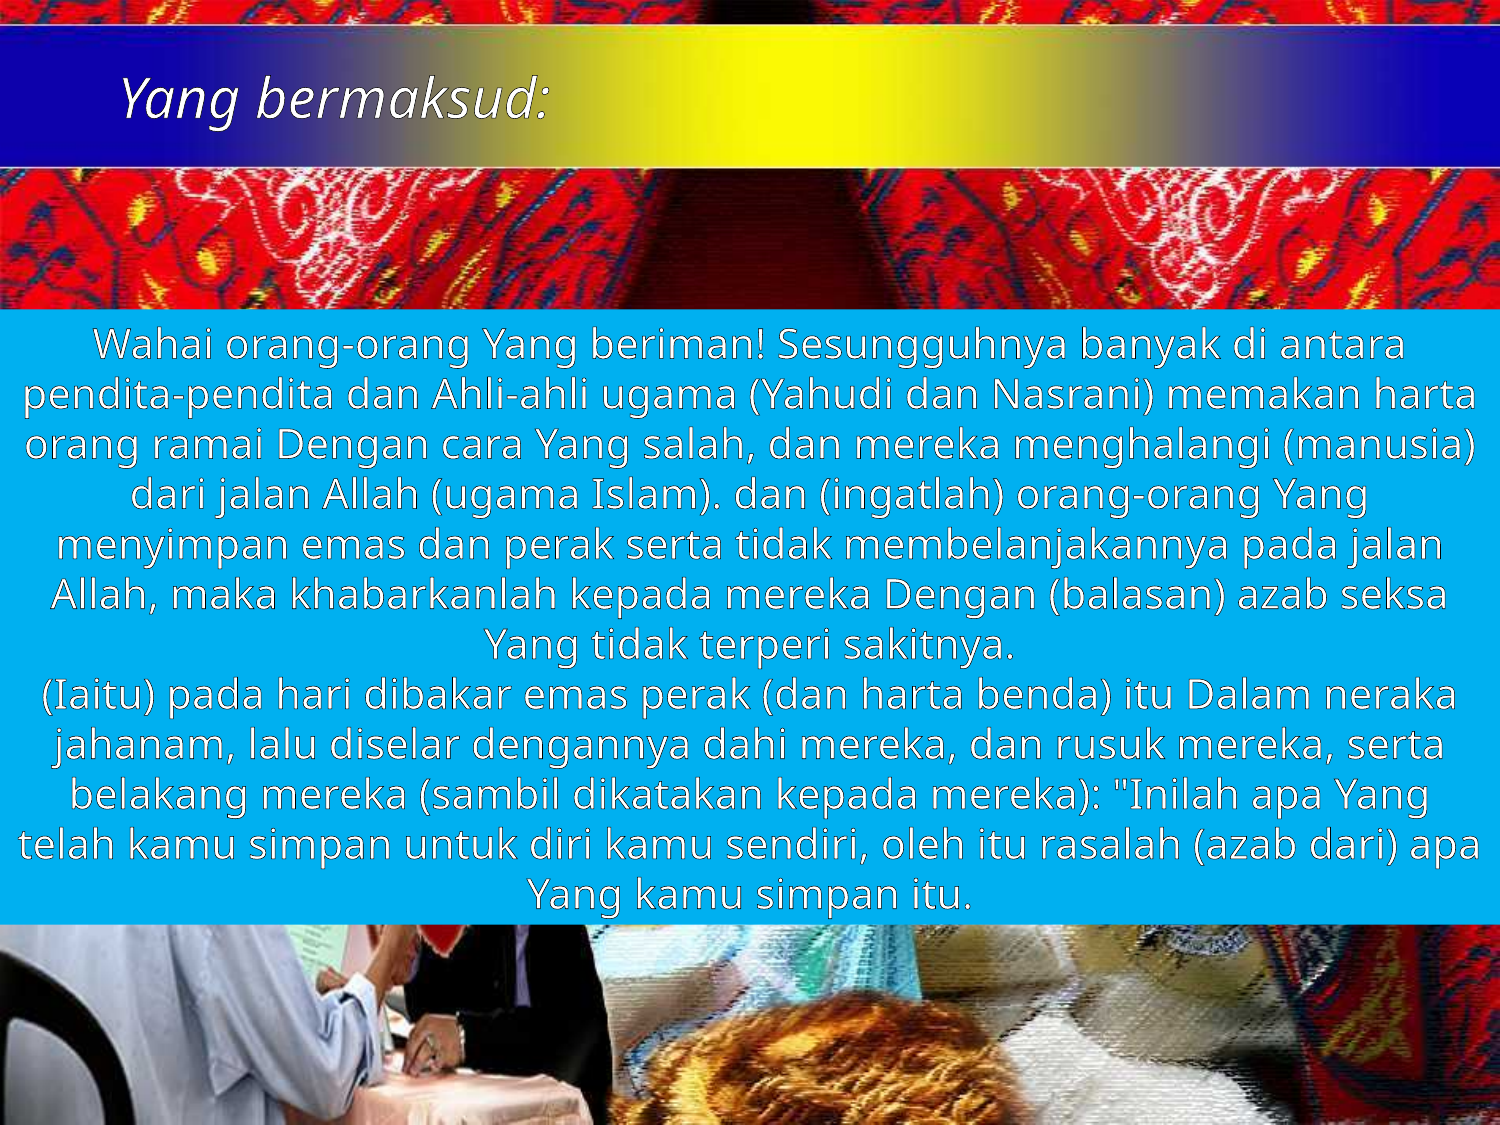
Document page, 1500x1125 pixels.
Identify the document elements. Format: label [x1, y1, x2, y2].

picture [916, 587, 934, 609]
picture [1169, 387, 1174, 408]
picture [1152, 687, 1170, 708]
picture [664, 487, 668, 508]
picture [717, 386, 734, 408]
picture [648, 537, 666, 559]
picture [366, 537, 382, 559]
picture [67, 737, 84, 759]
picture [671, 337, 675, 358]
picture [1016, 437, 1021, 458]
picture [512, 587, 528, 609]
picture [1426, 386, 1438, 408]
picture [1025, 337, 1043, 368]
picture [339, 587, 356, 609]
picture [552, 387, 564, 408]
picture [792, 487, 804, 508]
picture [158, 327, 176, 358]
picture [847, 337, 859, 358]
picture [508, 637, 525, 659]
picture [846, 487, 851, 508]
picture [1002, 336, 1020, 358]
picture [332, 728, 350, 759]
picture [1441, 382, 1453, 408]
picture [1085, 386, 1102, 408]
picture [170, 437, 187, 458]
picture [1186, 737, 1199, 758]
picture [569, 837, 573, 858]
picture [434, 787, 449, 809]
picture [251, 837, 265, 859]
picture [1070, 387, 1075, 408]
picture [821, 479, 829, 515]
picture [1136, 837, 1153, 859]
picture [736, 532, 749, 559]
picture [748, 454, 753, 463]
picture [867, 537, 878, 558]
picture [923, 882, 935, 909]
picture [786, 487, 791, 508]
picture [166, 737, 182, 759]
picture [499, 828, 515, 858]
picture [1155, 337, 1174, 368]
picture [693, 687, 704, 708]
picture [189, 386, 208, 418]
picture [926, 737, 943, 759]
picture [814, 528, 830, 558]
picture [1215, 486, 1233, 508]
picture [800, 787, 818, 809]
picture [92, 728, 97, 758]
picture [238, 387, 243, 408]
picture [530, 737, 542, 758]
picture [1442, 437, 1459, 458]
picture [629, 837, 646, 859]
picture [575, 778, 593, 809]
picture [1278, 787, 1297, 818]
picture [935, 436, 953, 458]
picture [231, 486, 248, 508]
picture [265, 486, 282, 508]
picture [877, 436, 888, 458]
picture [1411, 837, 1428, 859]
picture [135, 382, 147, 408]
picture [227, 336, 247, 358]
picture [180, 537, 211, 558]
picture [1079, 436, 1097, 458]
picture [1347, 487, 1365, 518]
picture [1311, 828, 1330, 859]
picture [928, 682, 940, 709]
picture [65, 537, 77, 558]
picture [665, 437, 682, 458]
picture [462, 377, 467, 408]
picture [1178, 336, 1195, 358]
picture [556, 336, 569, 358]
picture [1216, 579, 1224, 615]
picture [728, 587, 759, 608]
picture [388, 737, 406, 759]
picture [1132, 779, 1141, 808]
picture [447, 487, 459, 508]
picture [308, 436, 326, 458]
picture [667, 578, 685, 609]
picture [1270, 387, 1286, 408]
picture [687, 532, 699, 559]
picture [1442, 837, 1455, 859]
picture [1029, 687, 1047, 708]
picture [847, 537, 852, 558]
picture [195, 837, 207, 858]
picture [1038, 537, 1050, 558]
picture [526, 687, 543, 709]
picture [1391, 687, 1408, 709]
picture [631, 737, 643, 758]
picture [919, 482, 931, 508]
picture [594, 587, 612, 609]
picture [236, 578, 252, 608]
picture [654, 386, 671, 408]
picture [1045, 487, 1049, 508]
picture [147, 737, 159, 758]
picture [56, 680, 65, 708]
picture [659, 837, 671, 858]
picture [1409, 732, 1421, 758]
picture [366, 778, 382, 808]
picture [995, 379, 1018, 408]
picture [1076, 737, 1093, 758]
picture [263, 377, 282, 408]
picture [797, 828, 816, 858]
picture [170, 687, 189, 718]
picture [133, 336, 150, 358]
picture [865, 737, 869, 758]
picture [0, 0, 1500, 309]
picture [212, 587, 228, 609]
picture [264, 787, 295, 808]
picture [1101, 837, 1118, 859]
picture [387, 787, 404, 809]
picture [863, 436, 875, 458]
picture [177, 787, 194, 809]
picture [215, 436, 226, 458]
picture [599, 737, 604, 758]
picture [696, 778, 712, 808]
picture [27, 436, 46, 458]
picture [826, 336, 841, 358]
picture [1389, 830, 1396, 865]
picture [536, 429, 557, 458]
picture [445, 537, 462, 559]
picture [1232, 386, 1263, 408]
picture [439, 837, 451, 858]
picture [1147, 787, 1165, 808]
picture [1079, 687, 1096, 709]
picture [864, 678, 869, 708]
picture [103, 682, 116, 709]
picture [1025, 386, 1042, 408]
picture [1362, 437, 1379, 458]
picture [342, 787, 360, 809]
picture [733, 337, 738, 358]
picture [878, 887, 883, 908]
picture [1189, 386, 1201, 408]
picture [684, 887, 715, 908]
picture [1274, 479, 1295, 508]
picture [73, 778, 91, 809]
picture [1371, 336, 1382, 358]
picture [1200, 737, 1211, 758]
picture [1016, 587, 1034, 608]
picture [556, 537, 568, 558]
picture [1121, 737, 1139, 758]
picture [671, 737, 687, 759]
picture [870, 687, 882, 708]
picture [573, 578, 589, 608]
picture [257, 587, 274, 609]
picture [1306, 337, 1311, 358]
picture [1011, 787, 1029, 809]
picture [1081, 837, 1096, 859]
picture [1383, 787, 1388, 808]
picture [1340, 386, 1358, 408]
picture [773, 837, 790, 858]
picture [1110, 386, 1128, 408]
picture [407, 837, 425, 859]
picture [593, 327, 612, 358]
picture [873, 336, 891, 358]
picture [269, 336, 286, 358]
picture [487, 837, 492, 858]
picture [961, 637, 980, 668]
picture [611, 687, 626, 709]
picture [1327, 754, 1331, 764]
picture [872, 778, 891, 809]
picture [59, 537, 64, 558]
picture [1307, 578, 1326, 608]
picture [1387, 578, 1403, 608]
picture [68, 436, 85, 458]
picture [430, 336, 442, 358]
picture [605, 737, 617, 758]
picture [1083, 327, 1102, 358]
picture [825, 787, 843, 818]
picture [94, 329, 130, 358]
picture [653, 837, 658, 858]
picture [1349, 737, 1364, 759]
picture [963, 386, 976, 408]
picture [1231, 837, 1246, 858]
picture [643, 587, 660, 609]
picture [659, 887, 676, 909]
picture [785, 386, 802, 408]
picture [1386, 336, 1403, 358]
picture [1303, 737, 1320, 759]
picture [131, 828, 146, 858]
picture [93, 436, 111, 458]
picture [764, 680, 771, 715]
picture [783, 637, 801, 659]
picture [383, 436, 400, 458]
picture [857, 437, 862, 458]
picture [1192, 587, 1209, 608]
picture [928, 537, 941, 558]
picture [1218, 778, 1223, 808]
picture [742, 787, 760, 808]
picture [884, 887, 896, 908]
picture [228, 754, 232, 764]
picture [1387, 437, 1399, 458]
picture [499, 687, 511, 708]
picture [1107, 336, 1124, 358]
picture [596, 528, 612, 558]
picture [503, 436, 520, 458]
picture [656, 782, 668, 809]
picture [1389, 787, 1401, 808]
picture [1028, 737, 1040, 758]
picture [132, 587, 144, 608]
picture [321, 587, 333, 608]
picture [802, 687, 819, 709]
picture [890, 628, 906, 658]
picture [1007, 537, 1024, 559]
picture [293, 578, 309, 608]
picture [484, 329, 505, 358]
picture [1457, 386, 1474, 408]
picture [413, 587, 418, 608]
picture [948, 528, 967, 559]
picture [1327, 687, 1332, 708]
picture [433, 837, 437, 858]
picture [852, 486, 864, 508]
picture [414, 436, 426, 458]
picture [790, 587, 795, 608]
picture [431, 578, 447, 608]
picture [479, 787, 510, 808]
picture [884, 837, 903, 858]
picture [1136, 437, 1148, 458]
picture [507, 537, 526, 568]
picture [608, 486, 623, 508]
picture [558, 337, 575, 368]
picture [195, 437, 200, 458]
picture [374, 386, 391, 408]
picture [860, 377, 879, 408]
picture [1437, 687, 1454, 709]
picture [141, 737, 146, 758]
picture [1276, 828, 1295, 859]
picture [944, 828, 949, 858]
picture [1207, 386, 1225, 408]
picture [44, 680, 51, 715]
picture [593, 632, 604, 659]
picture [1175, 486, 1187, 508]
picture [1348, 537, 1357, 568]
picture [1302, 787, 1319, 809]
picture [1333, 687, 1345, 708]
picture [99, 377, 118, 408]
picture [1167, 587, 1184, 609]
picture [921, 632, 933, 659]
picture [1103, 680, 1110, 715]
picture [1296, 687, 1308, 708]
picture [1022, 436, 1035, 458]
picture [751, 379, 758, 415]
picture [1036, 778, 1052, 808]
picture [920, 436, 932, 458]
picture [373, 486, 390, 508]
picture [132, 477, 151, 508]
picture [1239, 587, 1256, 609]
picture [806, 587, 824, 609]
picture [779, 778, 794, 808]
picture [151, 386, 168, 408]
picture [1466, 429, 1474, 465]
picture [631, 387, 648, 418]
picture [1052, 537, 1060, 568]
picture [1224, 787, 1236, 808]
picture [274, 537, 286, 558]
picture [808, 637, 820, 658]
picture [692, 587, 709, 609]
picture [399, 386, 417, 408]
picture [829, 887, 848, 918]
picture [1180, 737, 1184, 758]
picture [748, 837, 766, 859]
picture [981, 437, 998, 458]
picture [322, 837, 340, 868]
picture [708, 687, 725, 709]
picture [324, 479, 348, 508]
picture [404, 486, 416, 508]
picture [1103, 437, 1122, 468]
picture [703, 537, 720, 559]
picture [777, 678, 796, 709]
picture [449, 336, 467, 368]
picture [741, 637, 753, 658]
picture [913, 687, 917, 708]
picture [1113, 537, 1130, 559]
picture [1067, 537, 1084, 559]
picture [1059, 737, 1070, 758]
picture [739, 336, 751, 358]
picture [537, 336, 549, 358]
picture [670, 628, 686, 658]
picture [1436, 837, 1441, 868]
picture [1048, 386, 1063, 408]
picture [628, 537, 642, 559]
picture [532, 537, 549, 559]
picture [1461, 837, 1478, 859]
picture [1362, 837, 1373, 858]
picture [0, 925, 1500, 1125]
picture [97, 537, 115, 559]
picture [261, 737, 278, 759]
picture [389, 587, 405, 609]
picture [399, 336, 416, 358]
picture [216, 487, 224, 518]
picture [1330, 332, 1342, 358]
picture [840, 737, 858, 759]
picture [946, 486, 962, 508]
picture [1175, 386, 1187, 408]
picture [1189, 437, 1206, 458]
picture [950, 337, 962, 358]
picture [1252, 687, 1269, 709]
picture [934, 787, 965, 808]
picture [201, 436, 214, 458]
picture [146, 680, 153, 715]
picture [268, 537, 273, 558]
picture [550, 687, 555, 708]
picture [701, 479, 709, 515]
picture [645, 436, 660, 458]
picture [584, 436, 602, 458]
picture [976, 487, 988, 508]
picture [244, 387, 256, 408]
picture [895, 436, 913, 458]
picture [960, 427, 976, 458]
picture [202, 787, 220, 808]
picture [588, 687, 605, 709]
picture [182, 336, 199, 358]
picture [500, 737, 518, 759]
picture [880, 737, 898, 759]
picture [1312, 337, 1324, 358]
picture [116, 737, 133, 759]
picture [789, 537, 806, 559]
picture [976, 327, 981, 358]
picture [1251, 837, 1268, 859]
picture [608, 828, 624, 858]
picture [888, 687, 905, 709]
picture [183, 486, 194, 508]
picture [972, 787, 989, 809]
picture [1243, 737, 1254, 758]
picture [244, 687, 261, 709]
picture [182, 837, 194, 858]
picture [871, 486, 890, 518]
picture [315, 578, 320, 608]
picture [1400, 437, 1405, 458]
picture [556, 687, 568, 708]
picture [158, 486, 175, 508]
picture [118, 437, 136, 468]
picture [549, 737, 568, 768]
picture [470, 537, 488, 558]
picture [1425, 737, 1442, 759]
picture [1315, 386, 1332, 408]
picture [1203, 327, 1219, 358]
picture [944, 687, 961, 709]
picture [996, 787, 1008, 808]
picture [334, 537, 359, 558]
picture [1401, 386, 1418, 408]
picture [126, 578, 131, 608]
picture [604, 387, 616, 408]
picture [474, 837, 486, 858]
picture [196, 737, 208, 758]
picture [1208, 837, 1225, 859]
picture [174, 587, 205, 608]
picture [796, 436, 813, 458]
picture [1218, 687, 1235, 709]
picture [1138, 336, 1150, 358]
picture [428, 687, 445, 709]
picture [1358, 787, 1375, 809]
picture [1416, 678, 1432, 708]
picture [938, 637, 942, 658]
picture [1123, 587, 1140, 609]
picture [420, 528, 439, 559]
picture [923, 337, 942, 368]
picture [672, 537, 684, 558]
picture [629, 386, 642, 408]
picture [1412, 436, 1426, 458]
picture [243, 537, 260, 559]
picture [1318, 537, 1335, 559]
picture [69, 837, 86, 859]
picture [576, 887, 594, 908]
picture [701, 632, 713, 659]
picture [1147, 728, 1163, 758]
picture [50, 386, 68, 408]
picture [346, 837, 363, 859]
picture [620, 628, 638, 659]
picture [617, 387, 622, 408]
picture [279, 678, 297, 708]
picture [633, 787, 650, 809]
picture [853, 537, 866, 558]
picture [1239, 487, 1258, 518]
picture [329, 687, 340, 708]
picture [830, 578, 846, 608]
picture [970, 477, 975, 508]
picture [940, 887, 958, 908]
picture [1293, 528, 1311, 559]
picture [1218, 737, 1236, 759]
picture [35, 837, 53, 859]
picture [521, 386, 538, 408]
picture [453, 678, 469, 708]
picture [571, 537, 588, 559]
picture [1376, 687, 1381, 708]
picture [1190, 486, 1207, 508]
picture [280, 429, 302, 458]
picture [1377, 377, 1395, 408]
picture [779, 329, 797, 358]
picture [1186, 537, 1205, 568]
picture [1193, 787, 1210, 809]
picture [593, 479, 603, 508]
picture [821, 437, 839, 458]
picture [366, 678, 385, 709]
picture [476, 587, 494, 608]
picture [1022, 737, 1026, 758]
picture [639, 486, 656, 508]
picture [1145, 379, 1152, 415]
picture [708, 336, 725, 358]
picture [759, 637, 777, 668]
picture [1054, 436, 1072, 458]
picture [1428, 587, 1445, 609]
picture [919, 837, 937, 859]
picture [1408, 587, 1423, 609]
picture [861, 854, 866, 864]
picture [522, 486, 553, 508]
picture [145, 537, 164, 568]
picture [1085, 486, 1102, 508]
picture [984, 637, 1001, 659]
picture [643, 336, 655, 358]
picture [724, 427, 742, 458]
picture [1147, 587, 1161, 609]
picture [728, 837, 742, 859]
picture [973, 537, 991, 559]
picture [1397, 537, 1414, 559]
picture [398, 477, 403, 508]
picture [851, 587, 868, 609]
picture [326, 787, 331, 808]
picture [214, 386, 232, 408]
picture [298, 382, 310, 408]
picture [294, 336, 312, 358]
picture [463, 437, 480, 458]
picture [1363, 587, 1380, 609]
picture [454, 787, 471, 809]
picture [1190, 680, 1212, 708]
picture [155, 436, 167, 458]
picture [600, 887, 619, 918]
picture [979, 678, 998, 709]
picture [991, 587, 1008, 609]
picture [190, 737, 195, 758]
picture [638, 878, 654, 908]
picture [546, 377, 551, 408]
picture [218, 678, 237, 709]
picture [860, 337, 865, 358]
picture [98, 737, 110, 758]
picture [304, 687, 321, 709]
picture [283, 837, 314, 858]
picture [1138, 537, 1156, 558]
picture [1060, 486, 1077, 508]
picture [612, 778, 628, 808]
picture [531, 337, 536, 358]
picture [699, 436, 716, 458]
picture [898, 787, 915, 809]
picture [195, 687, 211, 709]
picture [1089, 587, 1106, 609]
picture [384, 336, 396, 358]
picture [699, 386, 710, 408]
picture [1209, 537, 1226, 559]
picture [531, 828, 550, 859]
picture [1245, 537, 1263, 568]
picture [717, 637, 735, 659]
picture [762, 379, 783, 408]
picture [810, 377, 828, 408]
picture [254, 336, 266, 358]
picture [1322, 486, 1340, 508]
picture [1422, 537, 1427, 558]
picture [468, 387, 480, 408]
picture [722, 887, 740, 908]
picture [368, 737, 383, 759]
picture [209, 737, 221, 758]
picture [296, 737, 314, 758]
picture [909, 537, 927, 558]
picture [1283, 728, 1298, 758]
picture [121, 687, 133, 709]
picture [676, 336, 702, 358]
picture [908, 377, 926, 408]
picture [75, 386, 93, 408]
picture [474, 728, 493, 758]
picture [648, 737, 667, 768]
picture [668, 687, 686, 709]
picture [370, 587, 383, 608]
picture [770, 427, 789, 458]
picture [1043, 837, 1055, 858]
picture [965, 587, 984, 618]
picture [1258, 737, 1276, 759]
picture [100, 837, 112, 858]
picture [122, 537, 127, 558]
picture [472, 487, 490, 518]
picture [52, 579, 76, 608]
picture [128, 537, 140, 558]
picture [290, 486, 308, 508]
picture [679, 387, 684, 408]
picture [1047, 336, 1064, 358]
picture [53, 436, 65, 458]
picture [226, 787, 245, 818]
picture [314, 386, 331, 408]
picture [736, 477, 755, 508]
picture [885, 537, 903, 559]
picture [1163, 537, 1181, 558]
picture [1282, 336, 1298, 358]
picture [443, 436, 458, 458]
picture [176, 837, 181, 858]
picture [762, 486, 779, 508]
picture [1160, 828, 1178, 858]
picture [460, 487, 465, 508]
picture [887, 579, 910, 608]
picture [836, 387, 854, 408]
picture [1051, 579, 1058, 615]
picture [1253, 787, 1270, 809]
picture [433, 479, 440, 515]
picture [1004, 687, 1022, 709]
picture [685, 386, 697, 408]
picture [1057, 787, 1074, 809]
picture [71, 687, 87, 709]
picture [97, 787, 115, 809]
picture [524, 737, 529, 758]
picture [1092, 528, 1108, 558]
picture [1337, 437, 1354, 458]
picture [557, 637, 576, 668]
picture [215, 837, 233, 859]
picture [1235, 327, 1253, 358]
picture [1294, 377, 1310, 408]
picture [758, 887, 772, 909]
picture [1100, 737, 1115, 759]
picture [559, 436, 576, 458]
picture [950, 837, 962, 858]
picture [497, 486, 514, 508]
picture [1408, 787, 1426, 818]
picture [1369, 737, 1387, 759]
picture [835, 837, 846, 858]
picture [19, 832, 31, 859]
picture [692, 837, 710, 859]
picture [101, 587, 118, 609]
picture [1018, 486, 1038, 508]
picture [1053, 678, 1072, 709]
picture [152, 837, 168, 859]
picture [1155, 437, 1171, 458]
picture [302, 787, 320, 809]
picture [1346, 336, 1363, 358]
picture [358, 437, 377, 468]
picture [849, 787, 866, 809]
picture [719, 728, 724, 758]
picture [485, 629, 506, 658]
picture [574, 737, 591, 759]
picture [560, 486, 577, 508]
picture [389, 537, 404, 559]
picture [669, 486, 695, 508]
picture [447, 737, 451, 758]
picture [134, 687, 139, 708]
picture [371, 837, 389, 858]
picture [456, 832, 468, 859]
picture [1195, 830, 1203, 865]
picture [733, 678, 748, 708]
picture [78, 537, 91, 558]
picture [349, 377, 367, 408]
picture [536, 578, 554, 608]
picture [1342, 587, 1357, 609]
picture [672, 787, 689, 809]
picture [941, 587, 959, 608]
picture [1148, 486, 1168, 508]
picture [1282, 587, 1299, 608]
picture [1130, 427, 1135, 458]
picture [933, 386, 950, 408]
picture [551, 887, 568, 909]
picture [333, 437, 338, 458]
picture [506, 336, 523, 358]
picture [1065, 578, 1083, 609]
picture [488, 436, 500, 458]
picture [404, 678, 423, 709]
picture [972, 728, 990, 759]
picture [1352, 687, 1370, 709]
picture [528, 879, 549, 908]
picture [518, 778, 537, 809]
picture [672, 837, 684, 858]
picture [1283, 687, 1295, 708]
picture [303, 537, 321, 559]
picture [570, 687, 581, 708]
picture [803, 737, 834, 758]
picture [52, 737, 60, 768]
picture [896, 486, 913, 508]
picture [1109, 487, 1128, 518]
picture [358, 336, 377, 358]
picture [853, 887, 870, 909]
picture [339, 436, 351, 458]
picture [364, 578, 369, 608]
picture [1297, 486, 1314, 508]
picture [424, 337, 429, 358]
picture [1262, 587, 1278, 608]
picture [989, 832, 1001, 859]
picture [1058, 837, 1075, 859]
picture [766, 587, 784, 609]
picture [645, 637, 662, 659]
picture [1363, 537, 1380, 559]
picture [328, 537, 333, 558]
picture [717, 787, 734, 809]
picture [1214, 437, 1232, 458]
picture [156, 778, 172, 808]
picture [1135, 682, 1147, 709]
picture [1032, 537, 1037, 558]
picture [1277, 687, 1282, 708]
picture [219, 537, 237, 568]
picture [1238, 437, 1257, 468]
picture [995, 479, 1002, 515]
picture [643, 687, 662, 718]
picture [1285, 429, 1292, 465]
picture [731, 737, 747, 759]
picture [865, 637, 882, 659]
picture [790, 887, 821, 908]
picture [944, 637, 956, 658]
picture [233, 437, 250, 458]
picture [964, 337, 968, 358]
picture [827, 687, 845, 708]
picture [318, 337, 337, 368]
picture [982, 336, 994, 358]
picture [131, 787, 148, 809]
picture [1394, 737, 1406, 758]
picture [1036, 436, 1047, 458]
picture [705, 737, 718, 758]
picture [422, 737, 439, 759]
picture [1006, 837, 1024, 859]
picture [625, 737, 630, 758]
picture [1299, 436, 1330, 458]
picture [1428, 537, 1440, 558]
picture [433, 379, 457, 408]
picture [421, 779, 429, 815]
picture [1337, 837, 1354, 859]
picture [764, 528, 782, 559]
picture [958, 387, 962, 408]
picture [898, 337, 916, 368]
picture [845, 637, 860, 659]
picture [474, 687, 491, 709]
picture [1132, 337, 1137, 358]
picture [803, 336, 821, 358]
picture [94, 828, 99, 858]
picture [408, 437, 413, 458]
picture [533, 637, 551, 658]
picture [1335, 779, 1356, 808]
picture [997, 737, 1014, 759]
picture [1269, 537, 1286, 559]
picture [905, 728, 921, 758]
picture [619, 587, 637, 618]
picture [452, 587, 468, 609]
picture [1081, 779, 1088, 815]
picture [755, 728, 773, 758]
picture [608, 437, 627, 468]
picture [26, 386, 44, 418]
picture [618, 336, 636, 358]
